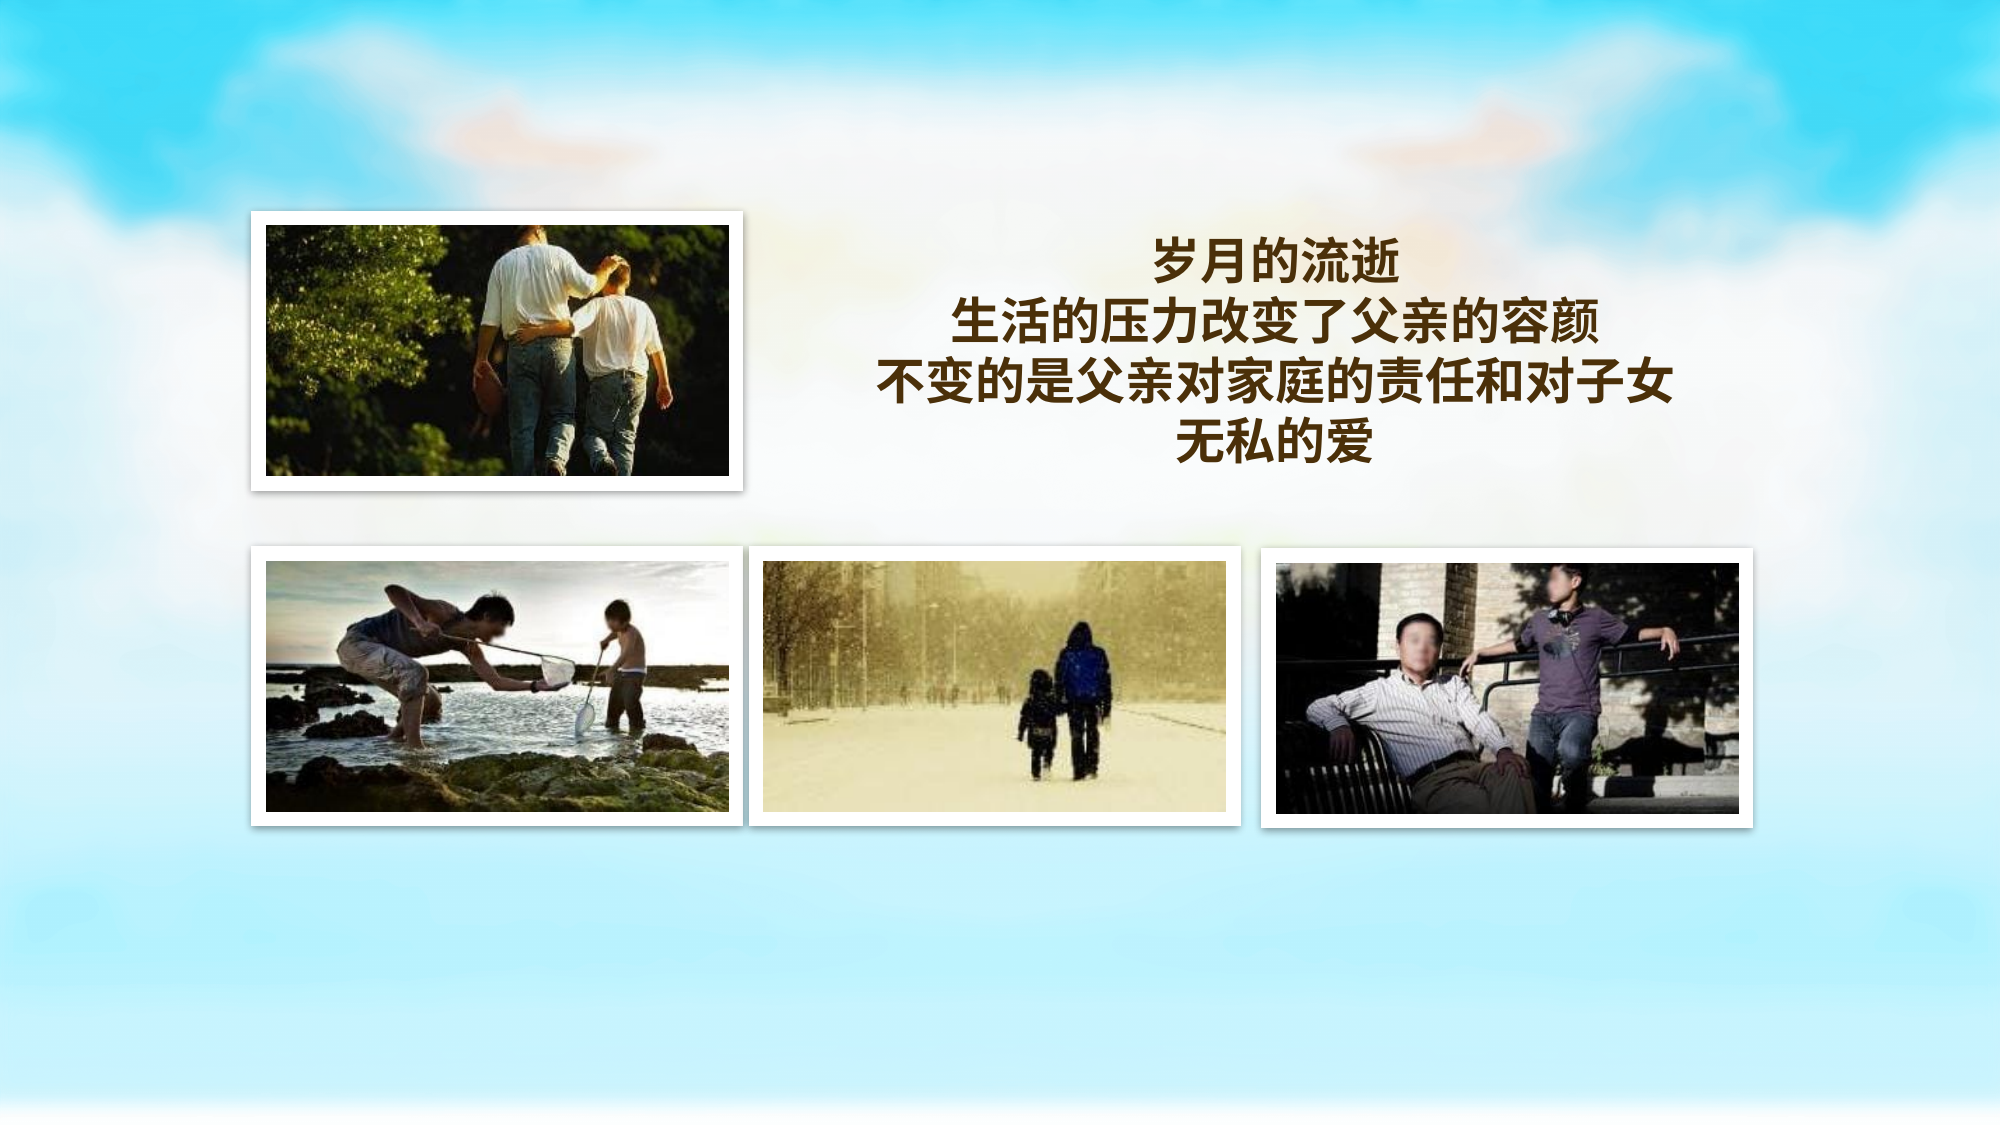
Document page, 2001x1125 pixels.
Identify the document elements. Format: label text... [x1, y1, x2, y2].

picture [0, 0, 2000, 1125]
text_box 岁月的流逝 生活的压力改变了父亲的容颜 不变的是父亲对家庭的责任和对子女无私的爱 [840, 221, 1711, 477]
